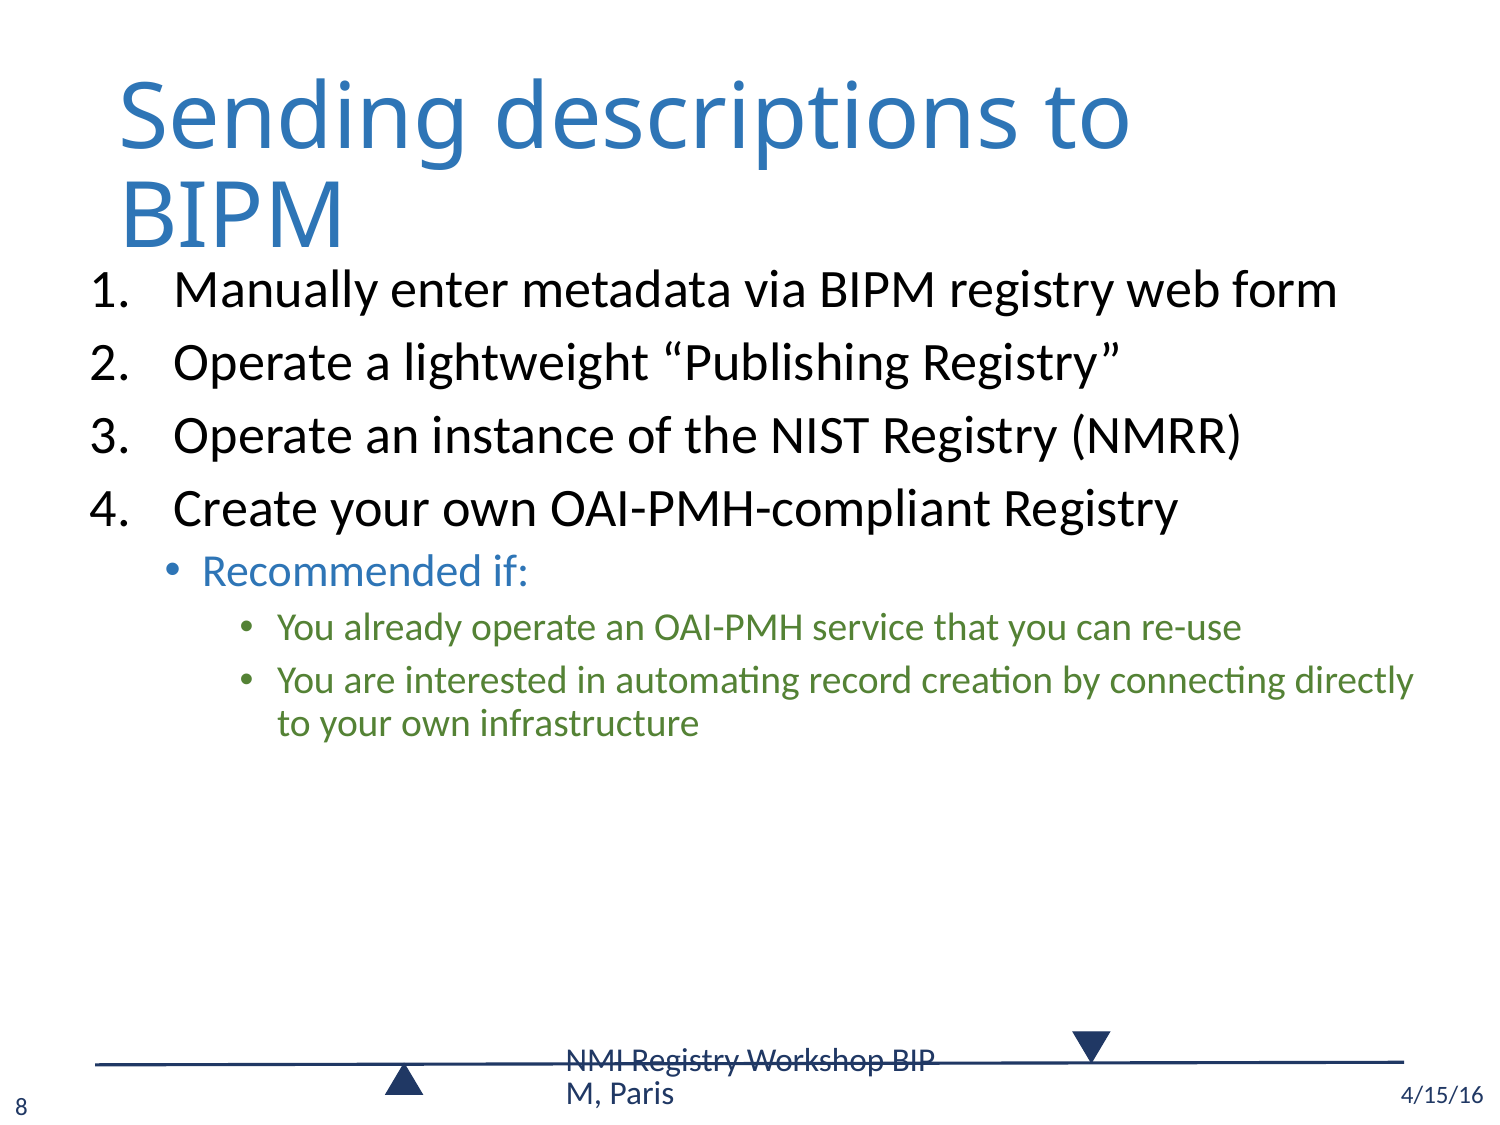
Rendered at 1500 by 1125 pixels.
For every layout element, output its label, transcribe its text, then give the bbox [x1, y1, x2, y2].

title Sending descriptions to BIPM [103, 59, 1397, 258]
footer NMI Registry Workshop BIPM, Paris [550, 1010, 962, 1106]
list Manually enter metadata via BIPM registry web form Operate a lightweight “Publishing Registry” Operate an instance of the NIST Registry (NMRR) Create your own OAI-PMH-compliant Registry Recommended if: You already operate an OAI-PMH service that you can re-use You are interested in automating record creation by connecting directly to your own infrastructure [74, 258, 1451, 1019]
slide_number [1161, 1063, 1500, 1124]
slide_number 8 [0, 1085, 338, 1125]
